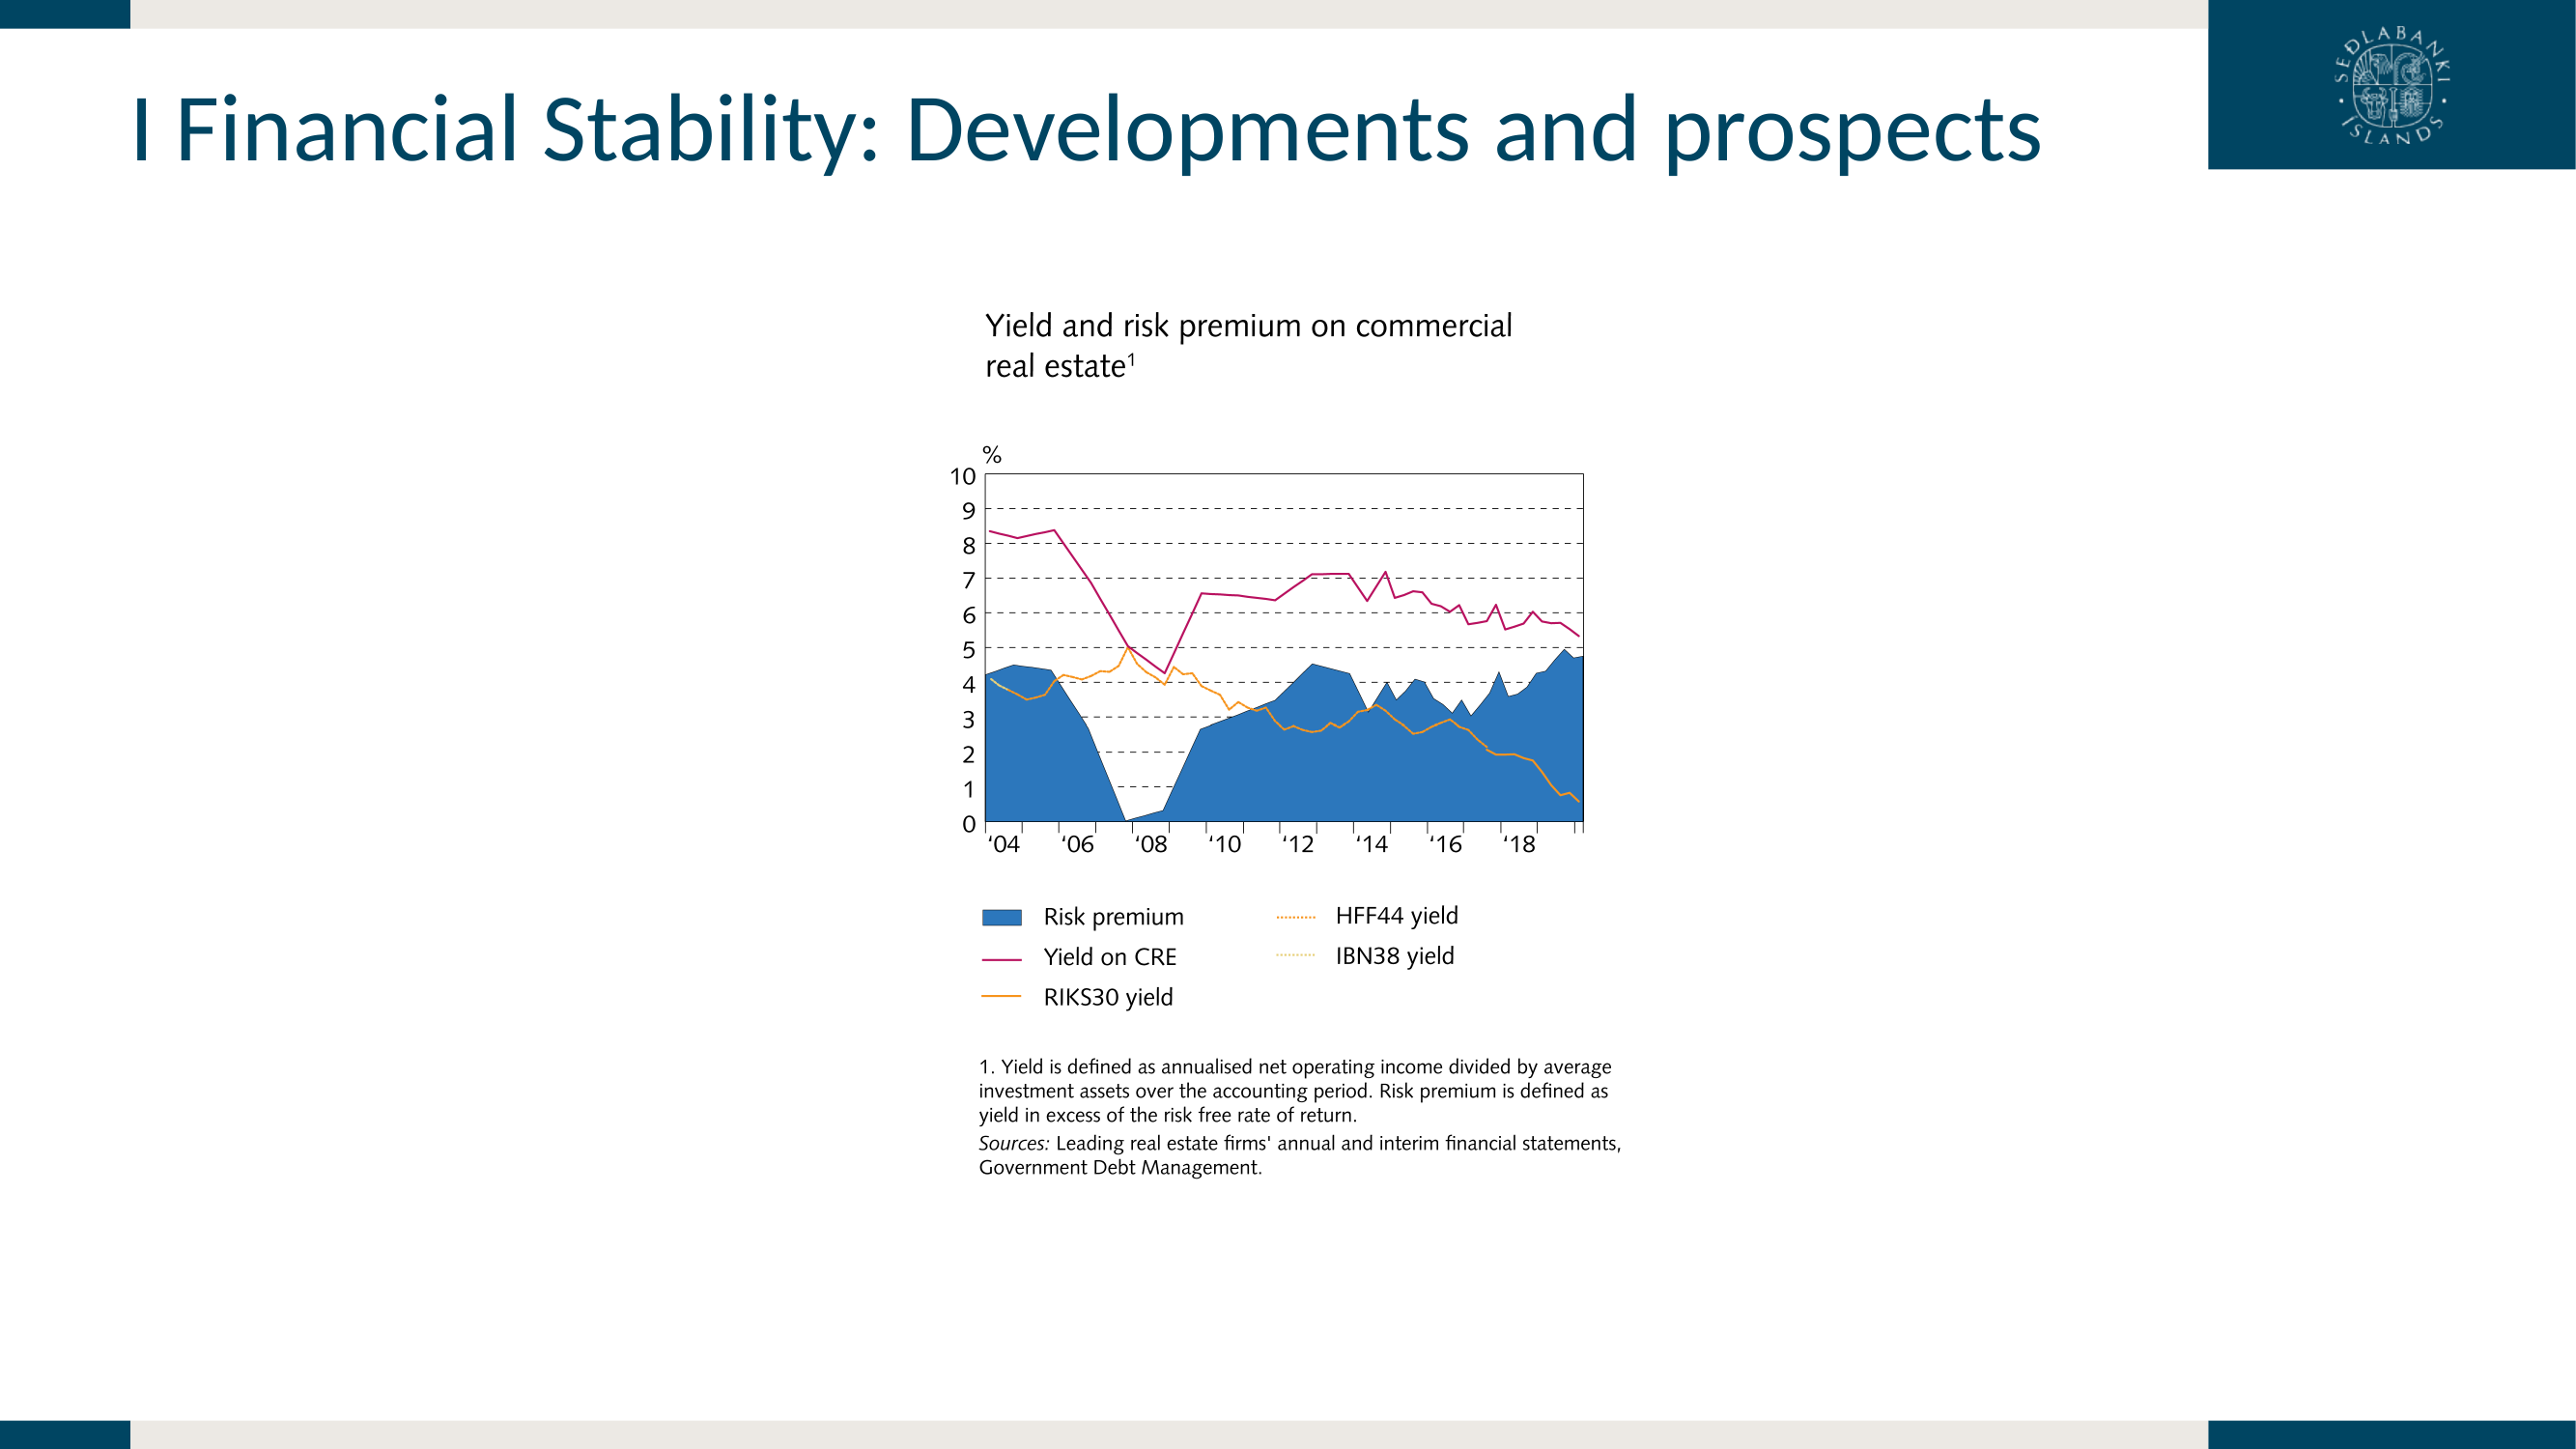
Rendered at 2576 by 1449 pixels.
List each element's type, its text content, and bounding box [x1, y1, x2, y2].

title I Financial Stability: Developments and prospects [129, 86, 2178, 290]
picture [948, 270, 1628, 1179]
